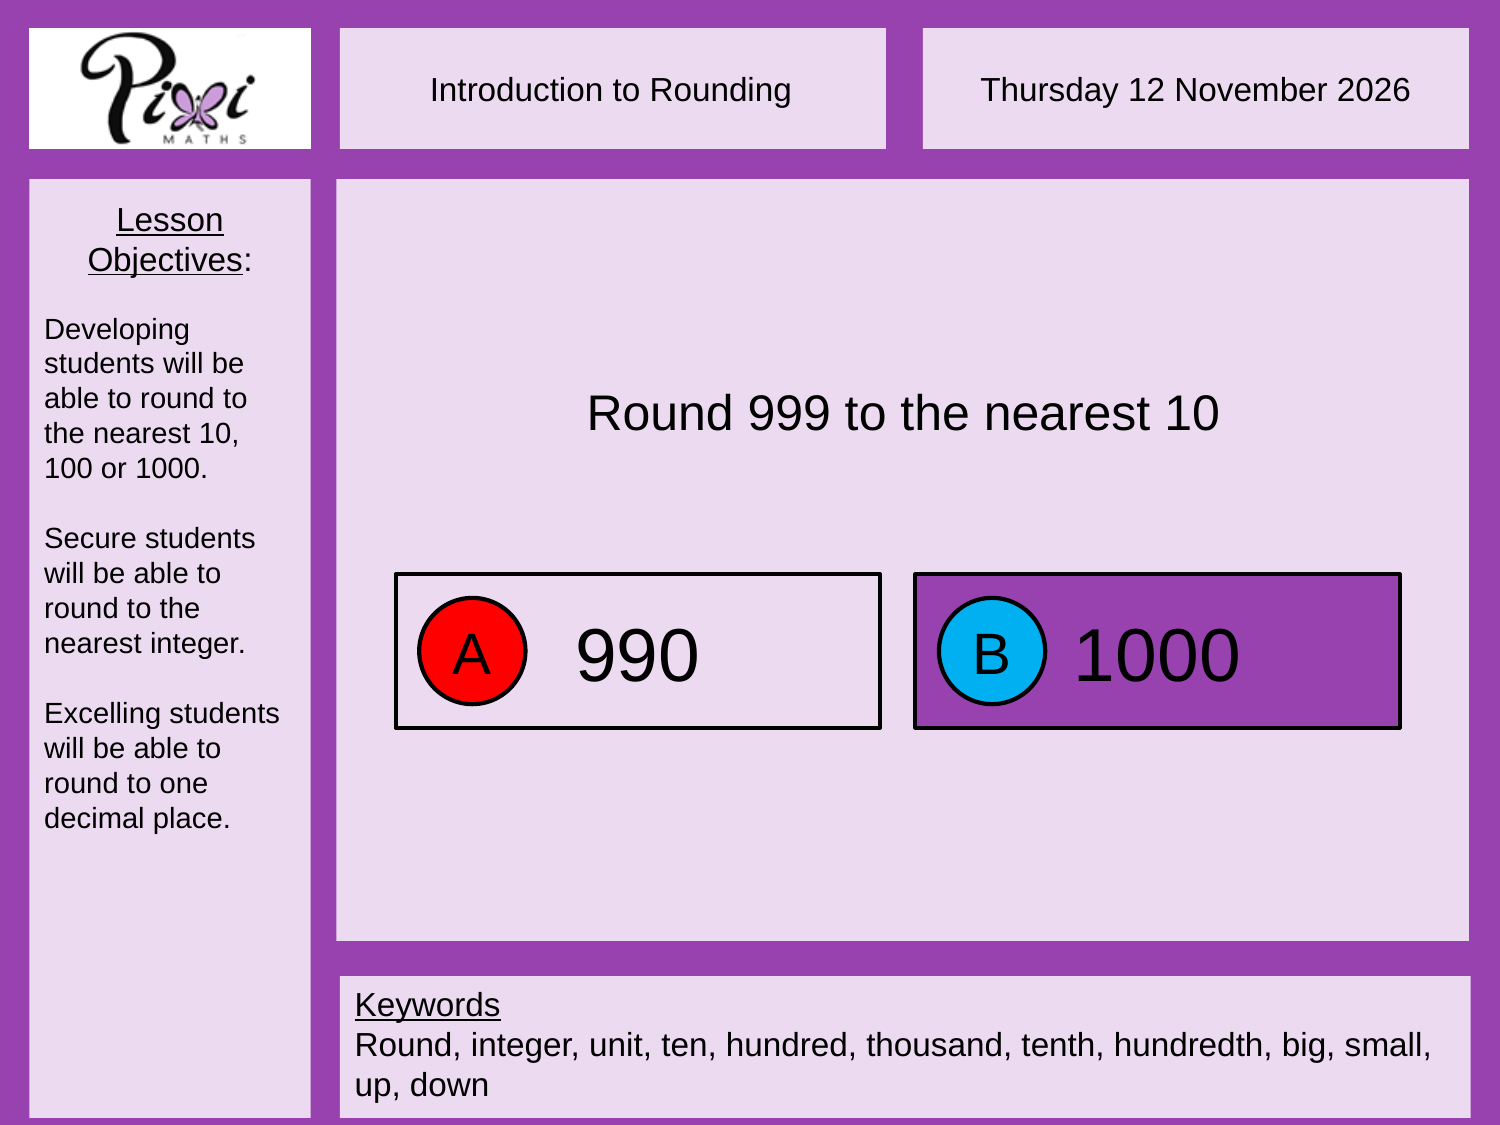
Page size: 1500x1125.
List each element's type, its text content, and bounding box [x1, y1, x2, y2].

text_box 1000 [913, 572, 1402, 730]
text_box Round 999 to the nearest 10 [383, 373, 1424, 449]
text_box B [936, 595, 1048, 707]
text_box A [417, 595, 528, 707]
picture [0, 0, 1500, 1125]
text_box 990 [394, 572, 882, 730]
